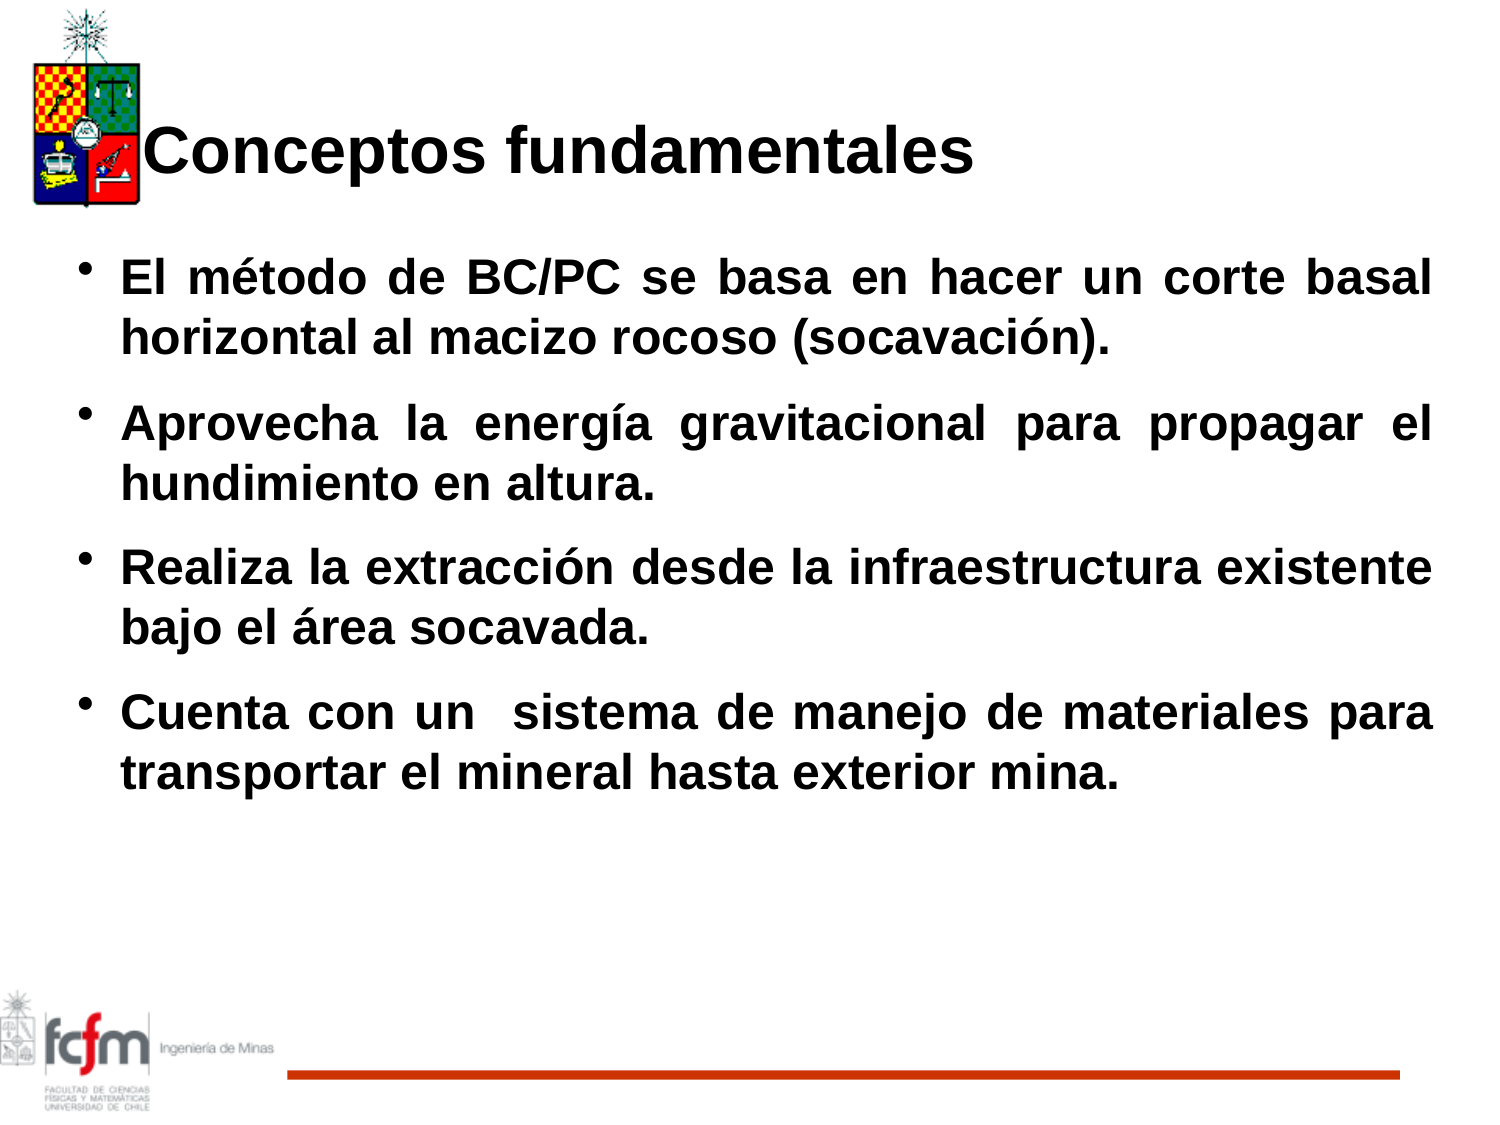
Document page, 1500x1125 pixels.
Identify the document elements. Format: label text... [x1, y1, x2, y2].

text_box Conceptos fundamentales [127, 99, 1077, 195]
text_box El método de BC/PC se basa en hacer un corte basal horizontal al macizo rocoso (socavación). Aprovecha la energía gravitacional para propagar el hundimiento en altura. Realiza la extracción desde la infraestructura existente bajo el área socavada. Cuenta con un sistema de manejo de materiales para transportar el mineral hasta exterior mina. [62, 237, 1450, 808]
picture [0, 987, 275, 1116]
picture [0, 0, 173, 213]
